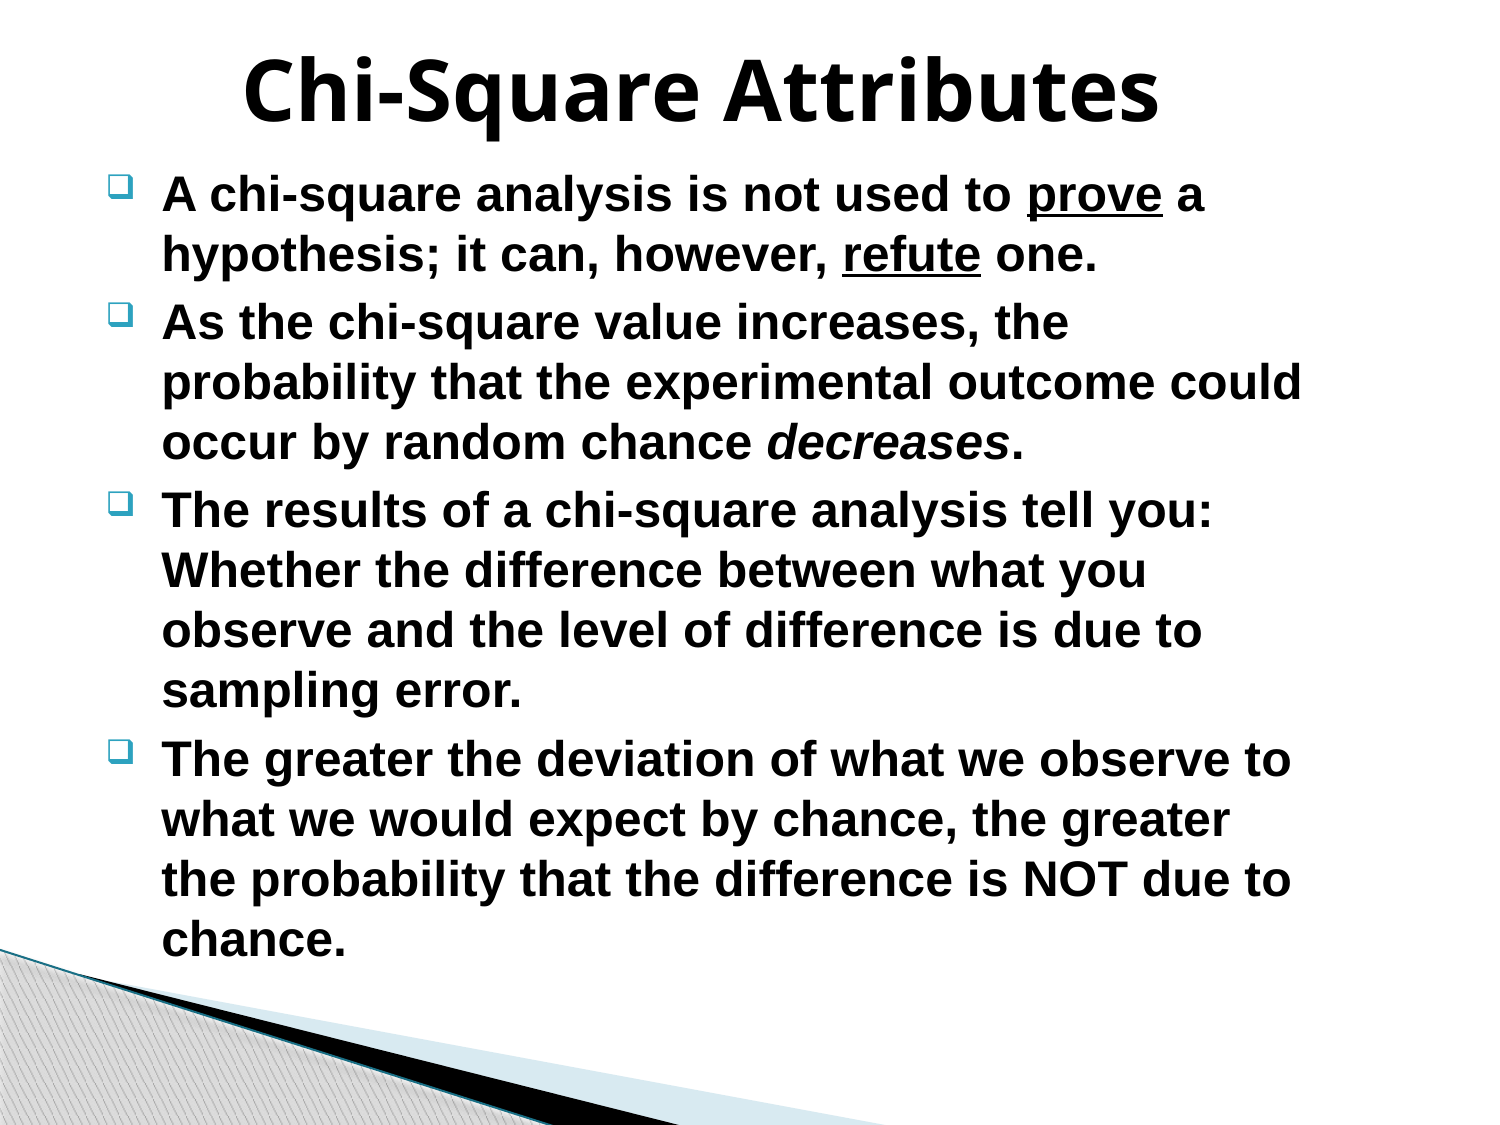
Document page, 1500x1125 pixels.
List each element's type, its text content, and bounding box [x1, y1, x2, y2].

title Chi-Square Attributes [81, 20, 1322, 154]
list A chi-square analysis is not used to prove a hypothesis; it can, however, refute one. As the chi-square value increases, the probability that the experimental outcome could occur by random chance decreases. The results of a chi-square analysis tell you: Whether the difference between what you observe and the level of difference is due to sampling error. The greater the deviation of what we observe to what we would expect by chance, the greater the probability that the difference is NOT due to chance. [81, 154, 1322, 1005]
